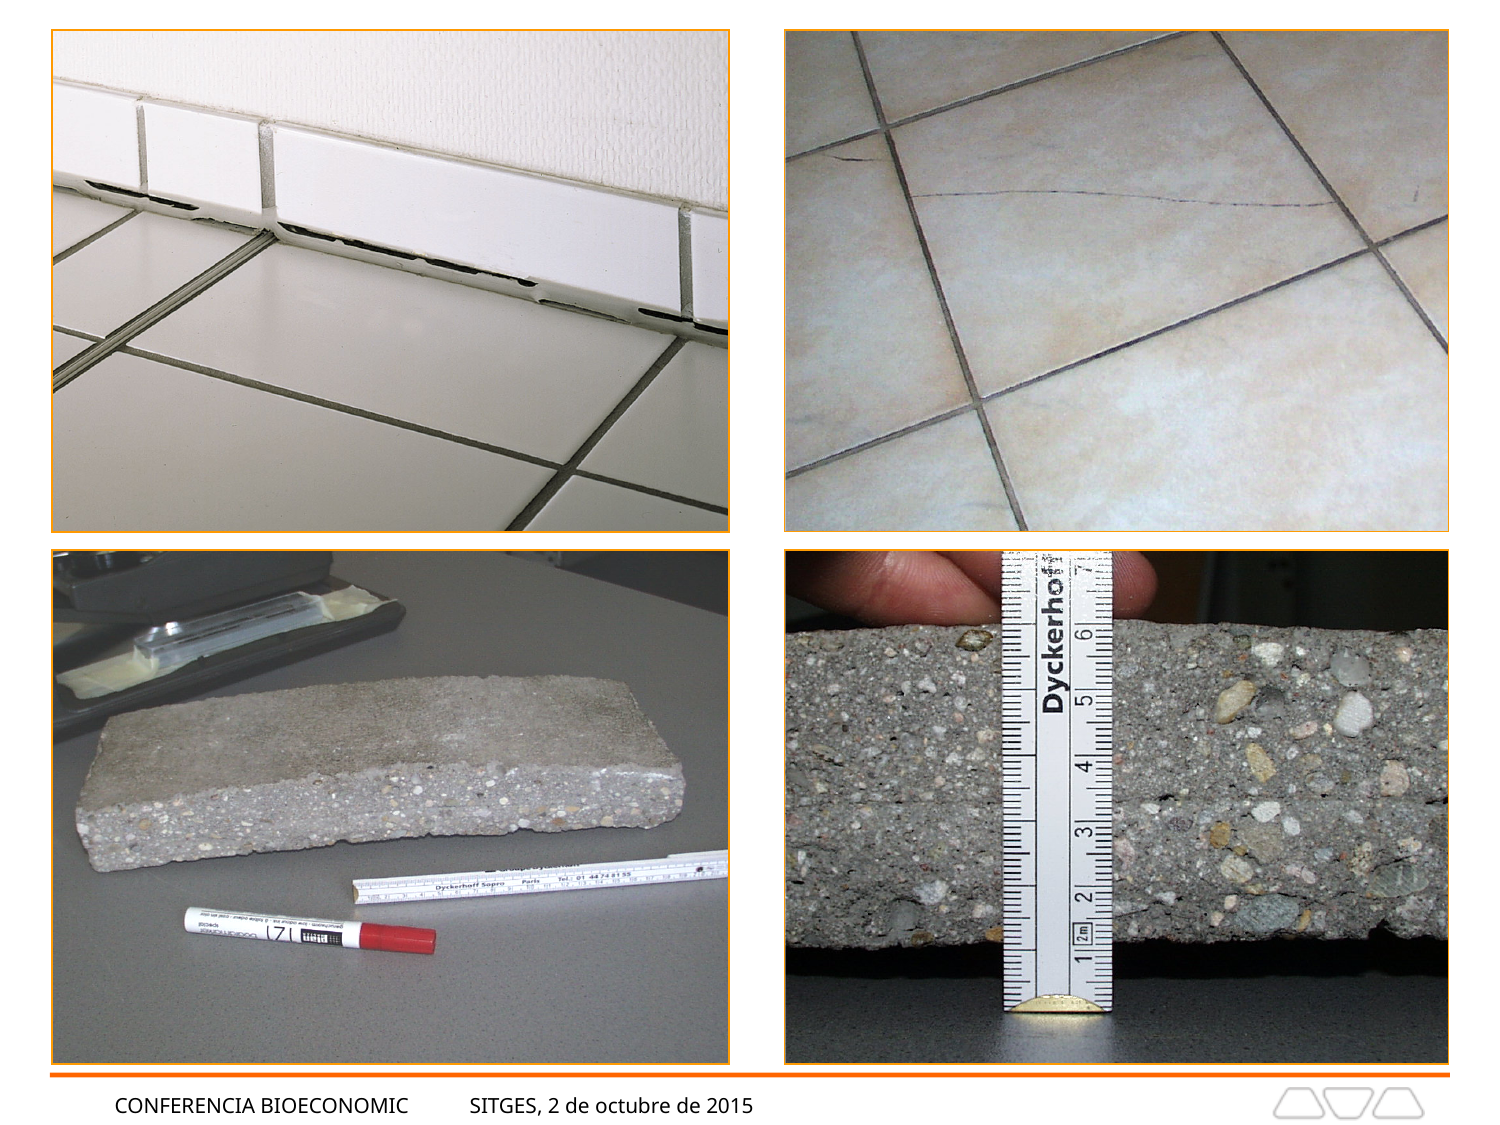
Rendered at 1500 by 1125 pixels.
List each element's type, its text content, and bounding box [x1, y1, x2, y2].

picture [785, 550, 1449, 1064]
picture [52, 550, 729, 1064]
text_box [1272, 1087, 1426, 1121]
picture [52, 30, 729, 532]
picture [785, 30, 1449, 532]
text_box CONFERENCIA BIOECONOMIC SITGES, 2 de octubre de 2015 [99, 1084, 1363, 1125]
